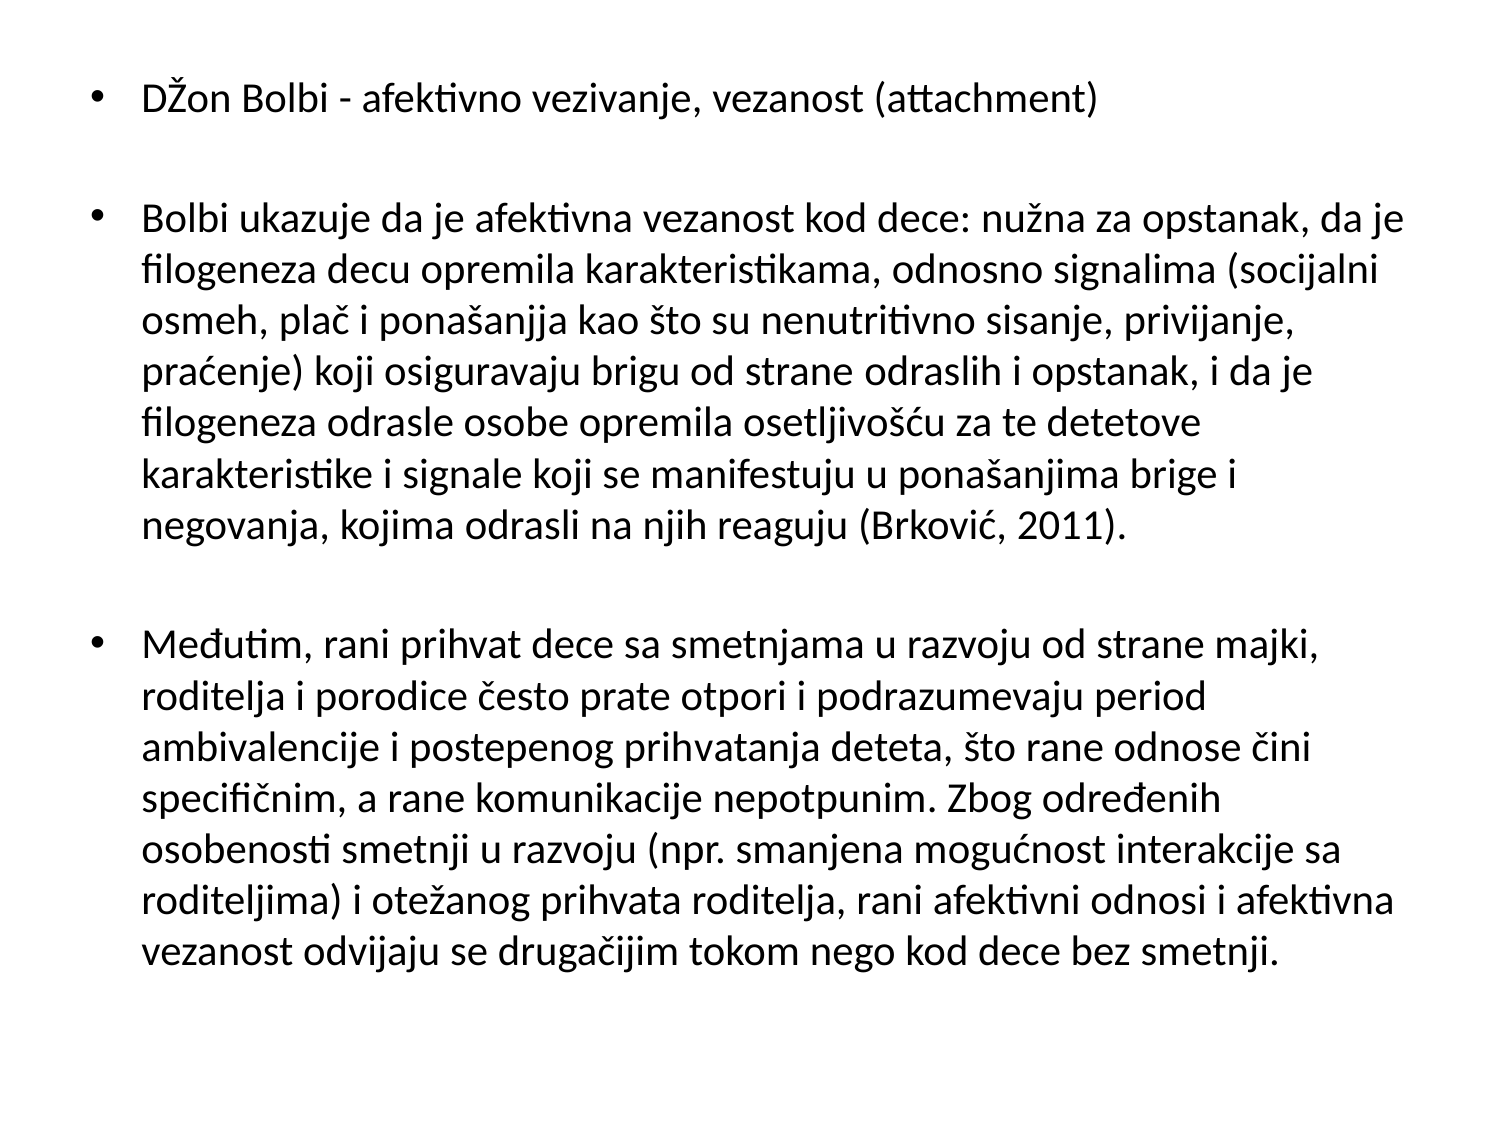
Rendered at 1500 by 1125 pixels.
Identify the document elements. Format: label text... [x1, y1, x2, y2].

list DŽon Bolbi - afektivno vezivanje, vezanost (attachment) Bolbi ukazuje da je afektivna vezanost kod dece: nužna za opstanak, da je filogeneza decu opremila karakteristikama, odnosno signalima (socijalni osmeh, plač i ponašanjja kao što su nenutritivno sisanje, privijanje, praćenje) koji osiguravaju brigu od strane odraslih i opstanak, i da je filogeneza odrasle osobe opremila osetljivošću za te detetove karakteristike i signale koji se manifestuju u ponašanjima brige i negovanja, kojima odrasli na njih reaguju (Brković, 2011). Međutim, rani prihvat dece sa smetnjama u razvoju od strane majki, roditelja i porodice često prate otpori i podrazumevaju period ambivalencije i postepenog prihvatanja deteta, što rane odnose čini specifičnim, a rane komunikacije nepotpunim. Zbog određenih osobenosti smetnji u razvoju (npr. smanjena mogućnost interakcije sa roditeljima) i otežanog prihvata roditelja, rani afektivni odnosi i afektivna vezanost odvijaju se drugačijim tokom nego kod dece bez smetnji. [75, 62, 1425, 1005]
